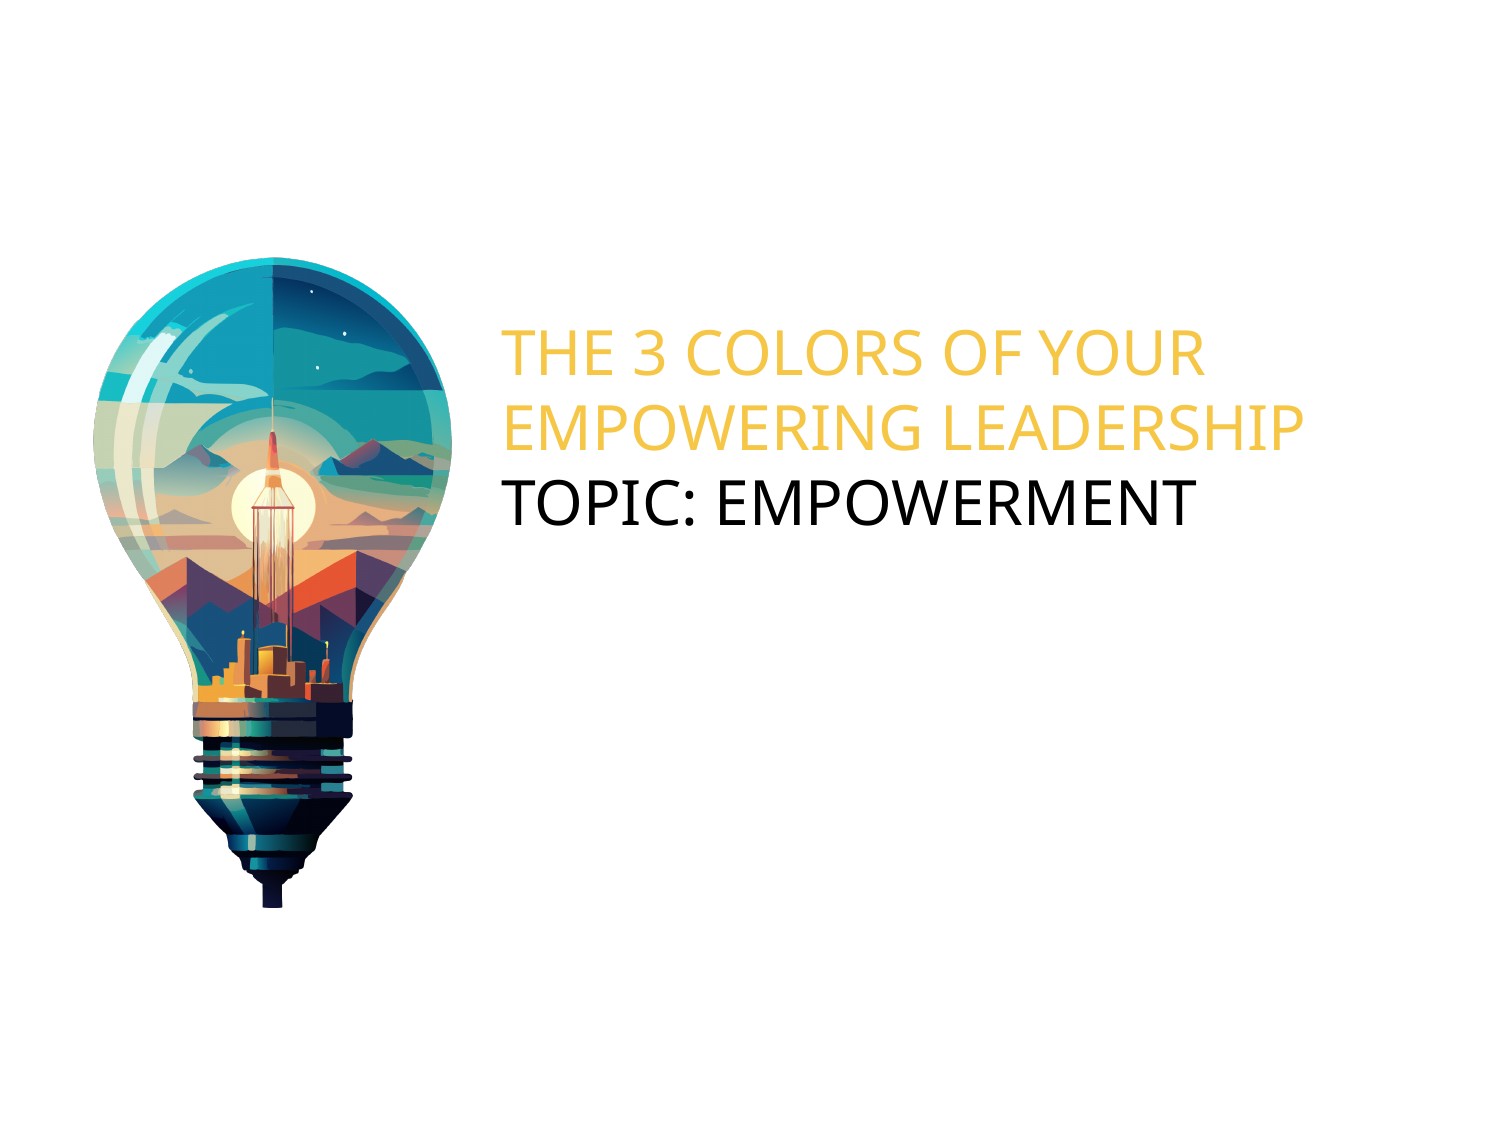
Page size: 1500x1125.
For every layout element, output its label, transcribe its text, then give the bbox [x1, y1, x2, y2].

title The 3 Colors of Your empowering leadership Topic: empowerment [492, 192, 1417, 658]
picture [42, 217, 503, 908]
